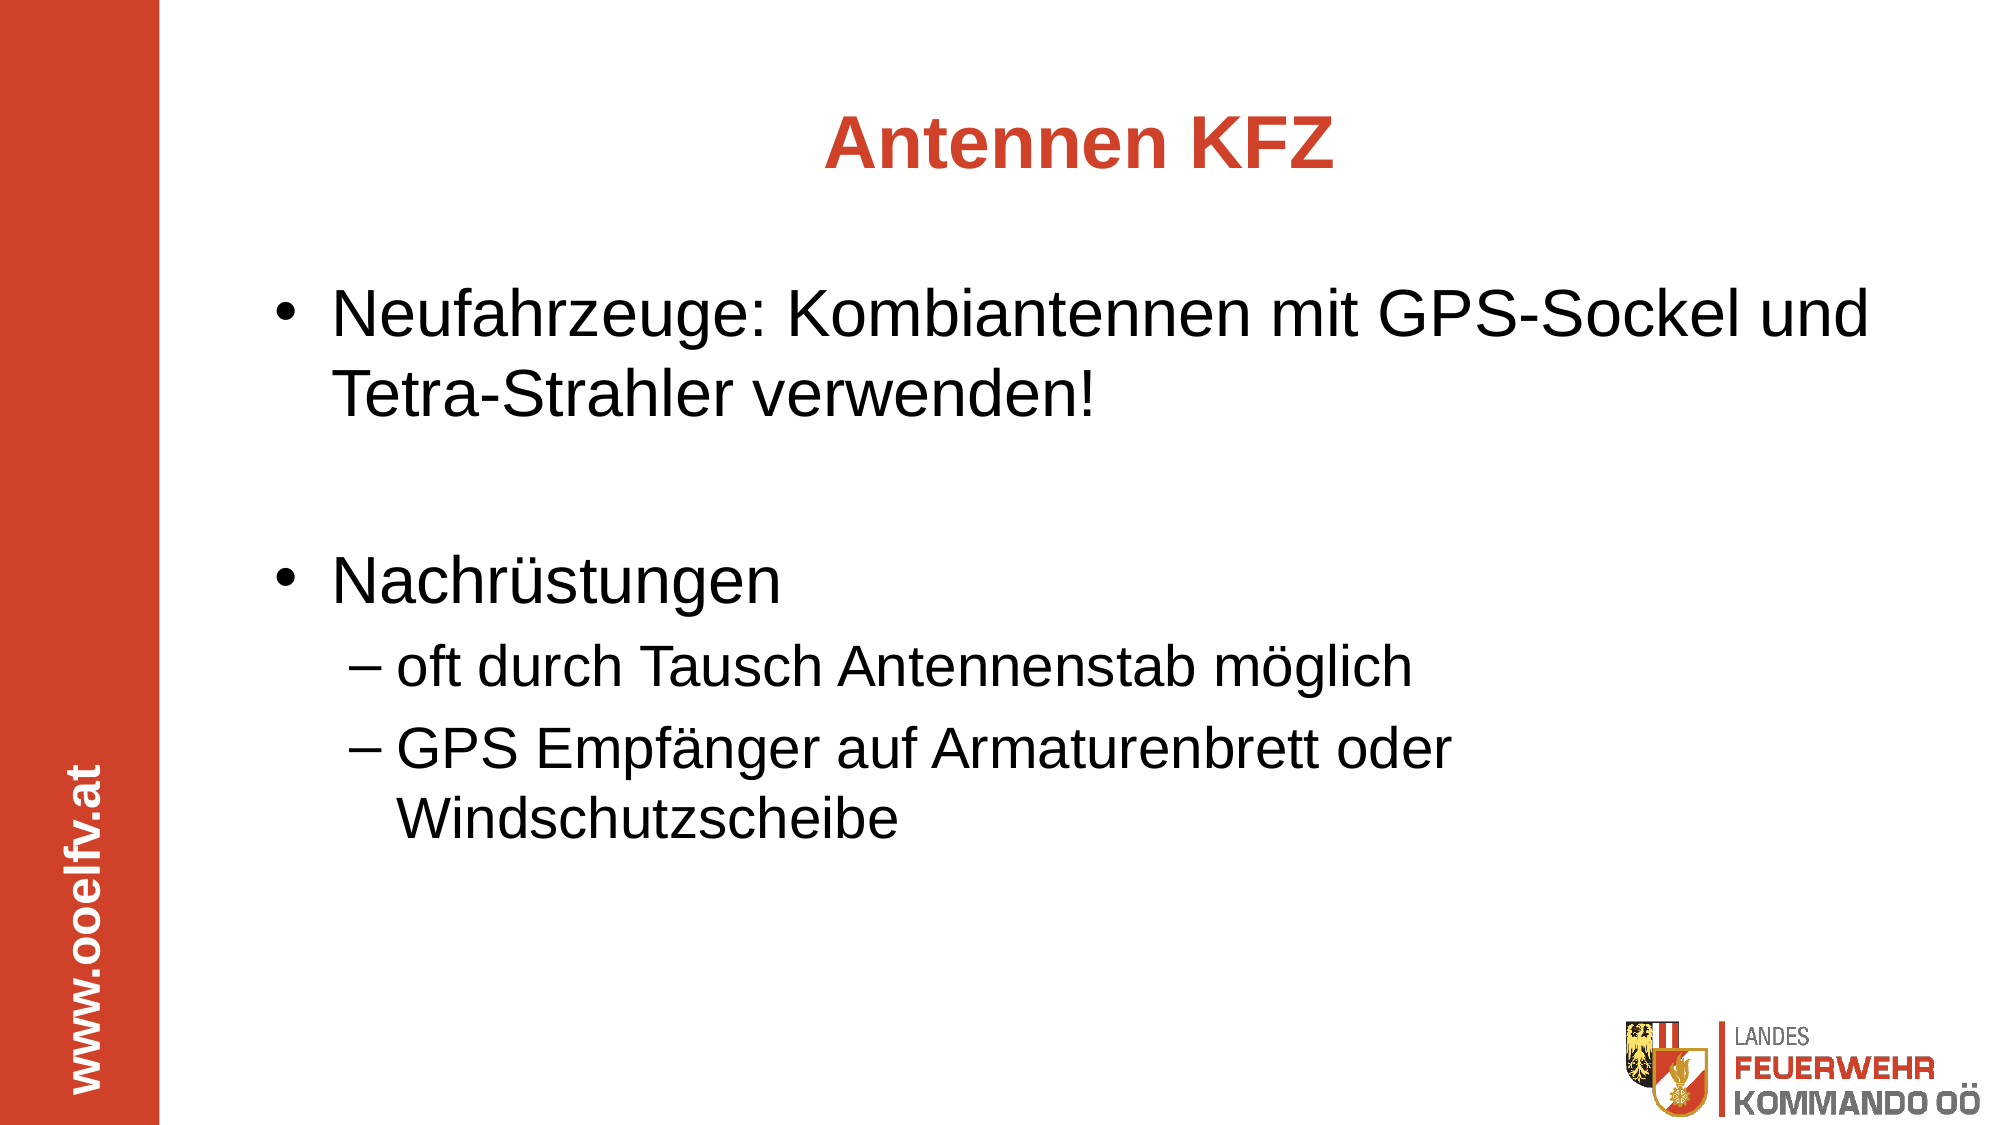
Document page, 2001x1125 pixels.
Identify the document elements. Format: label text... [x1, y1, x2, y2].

list Neufahrzeuge: Kombiantennen mit GPS-Sockel und Tetra-Strahler verwenden! Nachrüstungen oft durch Tausch Antennenstab möglich GPS Empfänger auf Armaturenbrett oder Windschutzscheibe [259, 262, 1900, 1005]
title Antennen KFZ [259, 45, 1900, 233]
picture [1620, 1013, 1995, 1125]
